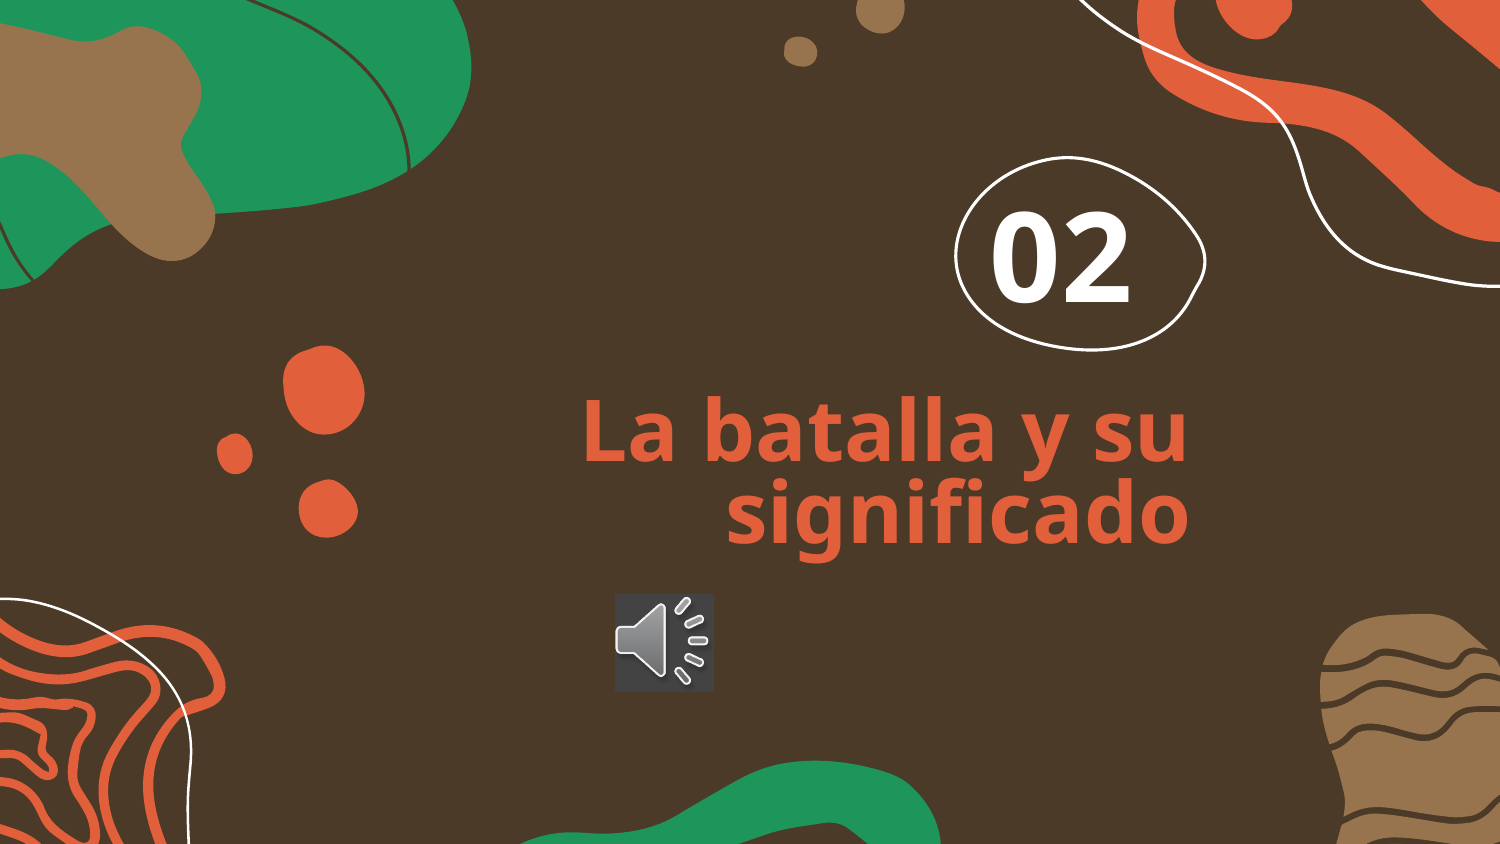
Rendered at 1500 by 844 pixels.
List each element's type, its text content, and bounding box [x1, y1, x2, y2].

title 02 [630, 183, 1148, 322]
picture [614, 593, 715, 694]
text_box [215, 345, 368, 539]
text_box [993, 186, 1205, 351]
text_box [995, 157, 1143, 183]
title La batalla y su significado [502, 399, 1207, 556]
